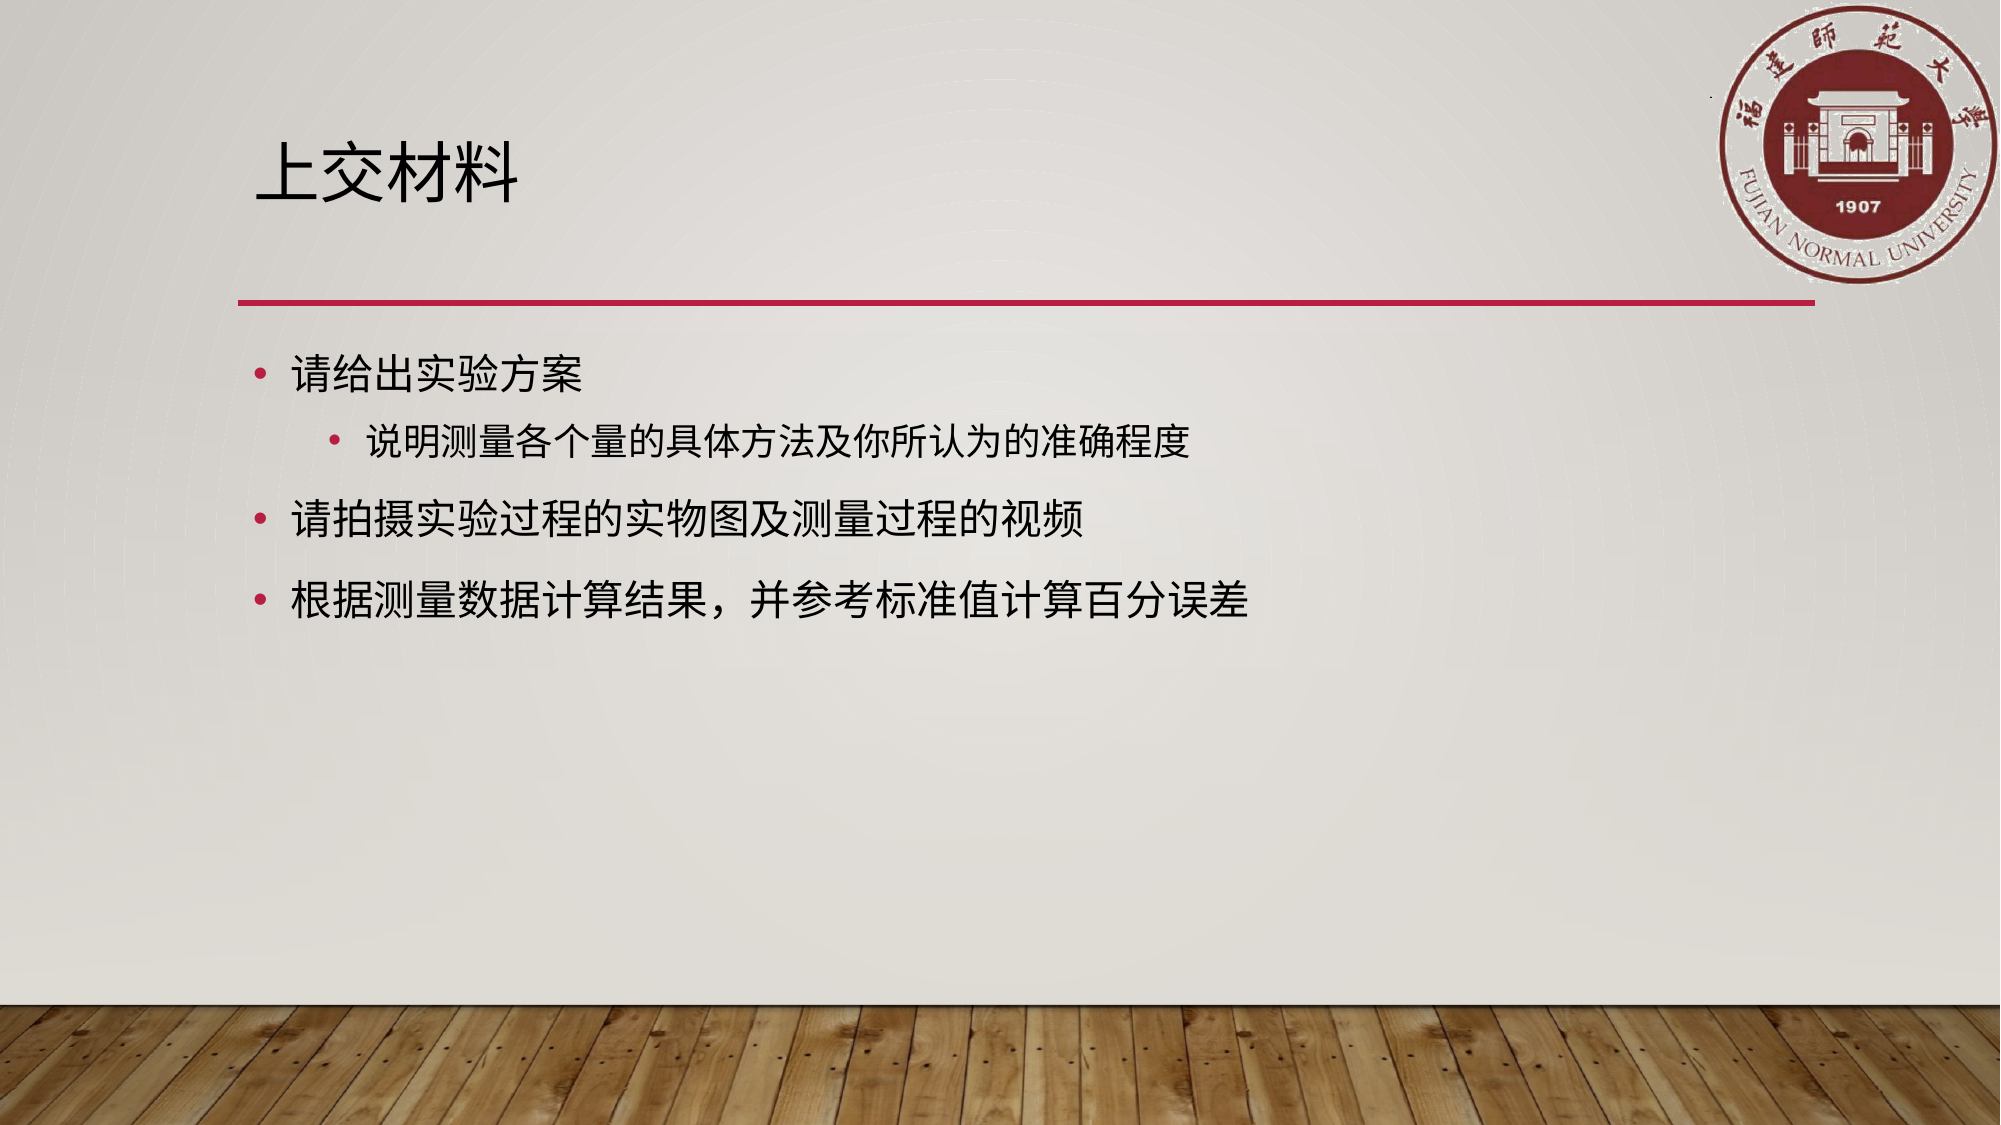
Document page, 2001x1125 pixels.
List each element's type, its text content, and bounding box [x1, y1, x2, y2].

picture [1697, 0, 2001, 304]
list 请给出实验方案 说明测量各个量的具体方法及你所认为的准确程度 请拍摄实验过程的实物图及测量过程的视频 根据测量数据计算结果，并参考标准值计算百分误差 [238, 330, 1814, 897]
picture [0, 1005, 2000, 1125]
title 上交材料 [238, 131, 1814, 305]
